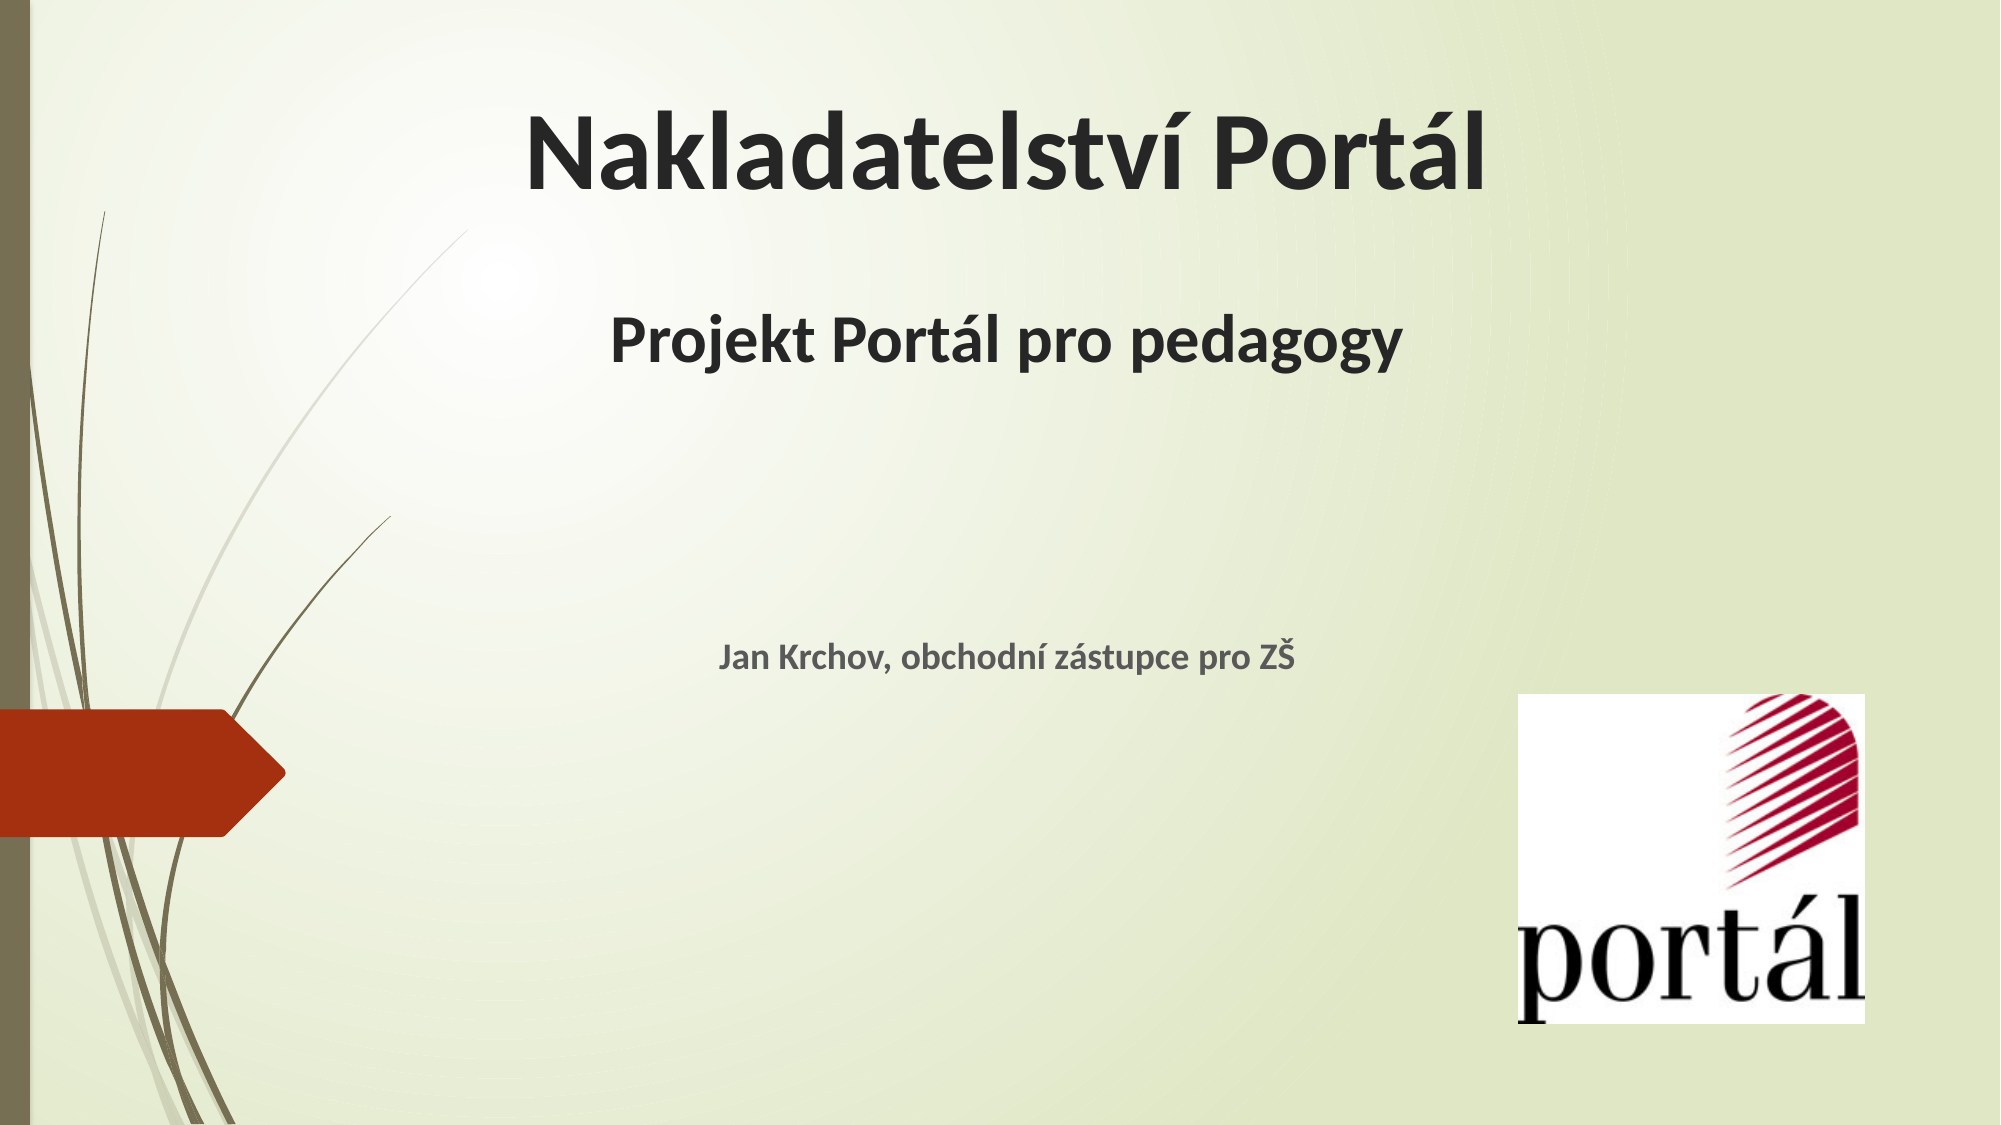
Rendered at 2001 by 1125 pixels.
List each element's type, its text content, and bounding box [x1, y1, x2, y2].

picture [1518, 694, 1865, 1024]
title Nakladatelství Portál Projekt Portál pro pedagogy [276, 69, 1739, 555]
subtitle Jan Krchov, obchodní zástupce pro ZŠ [276, 579, 1739, 852]
